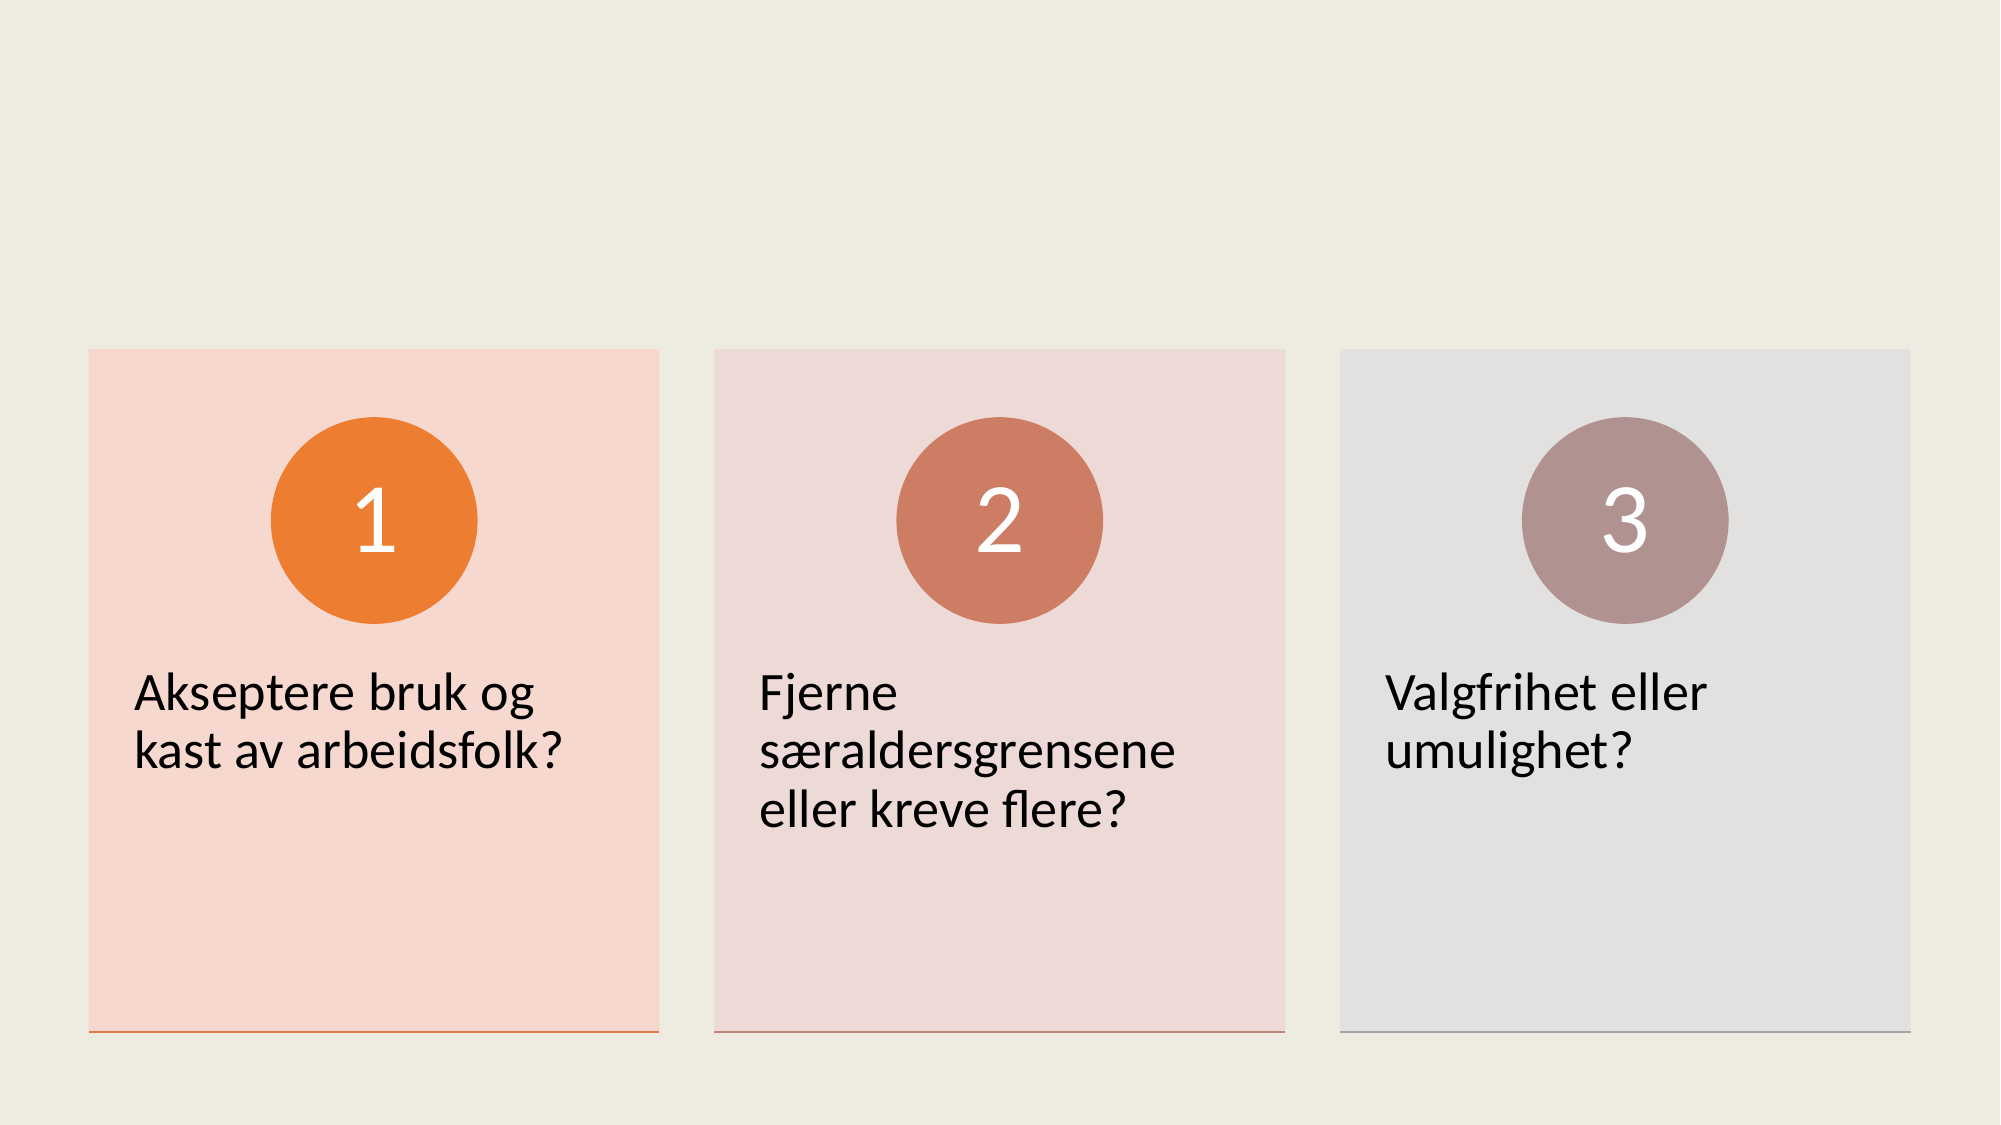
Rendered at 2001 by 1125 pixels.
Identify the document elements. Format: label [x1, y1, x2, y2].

list [89, 349, 1910, 1033]
text_box [0, 0, 2000, 1125]
